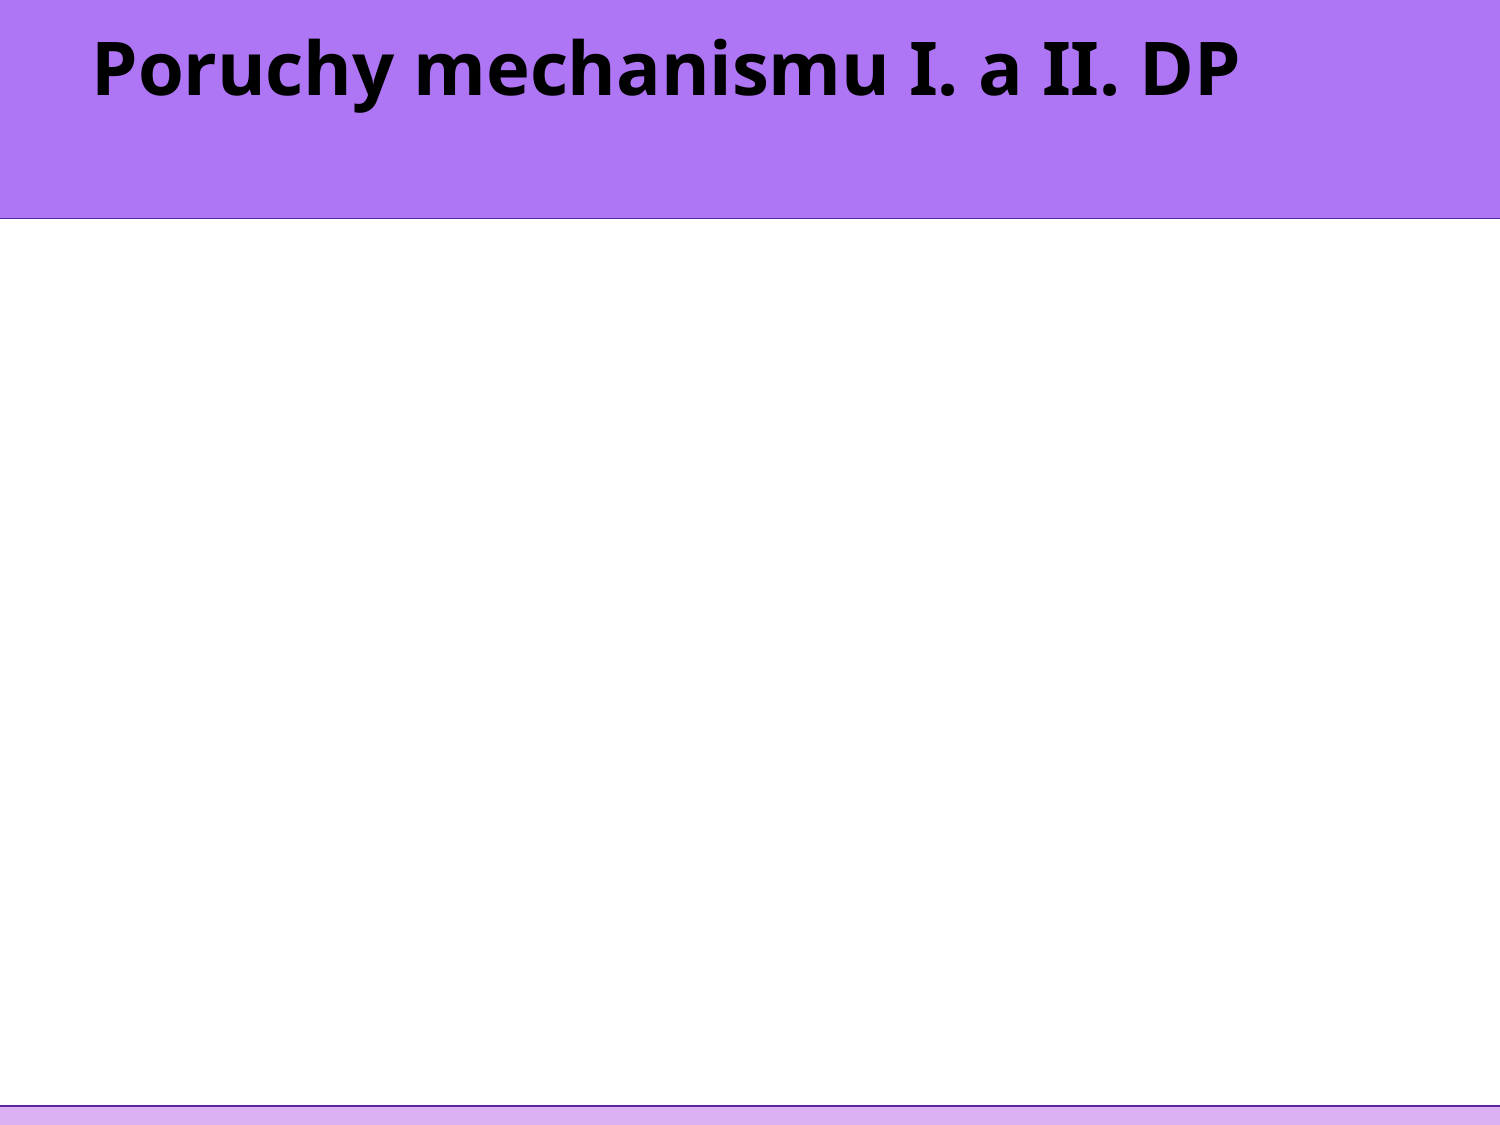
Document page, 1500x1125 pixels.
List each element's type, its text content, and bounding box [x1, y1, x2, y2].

title Poruchy mechanismu I. a II. DP [76, 3, 1352, 128]
